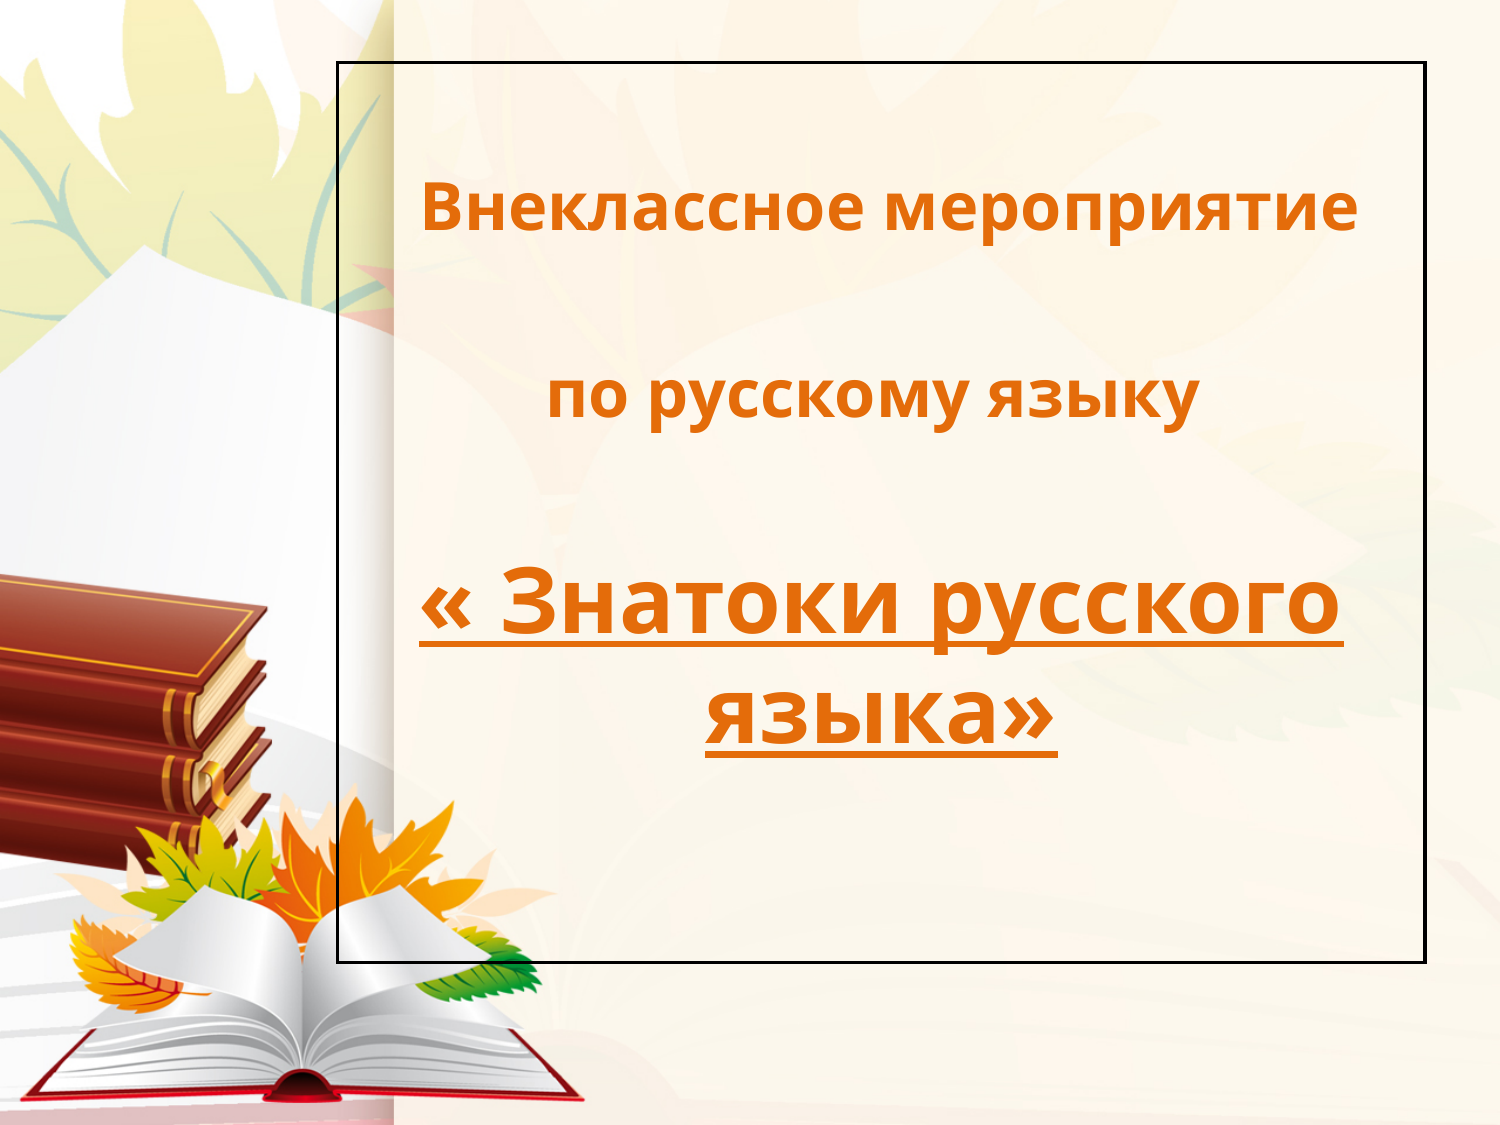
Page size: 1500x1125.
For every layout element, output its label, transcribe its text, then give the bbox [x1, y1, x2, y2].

picture [0, 0, 1500, 1125]
subtitle Внеклассное мероприятие по русскому языку « Знатоки русского языка» [337, 62, 1426, 963]
